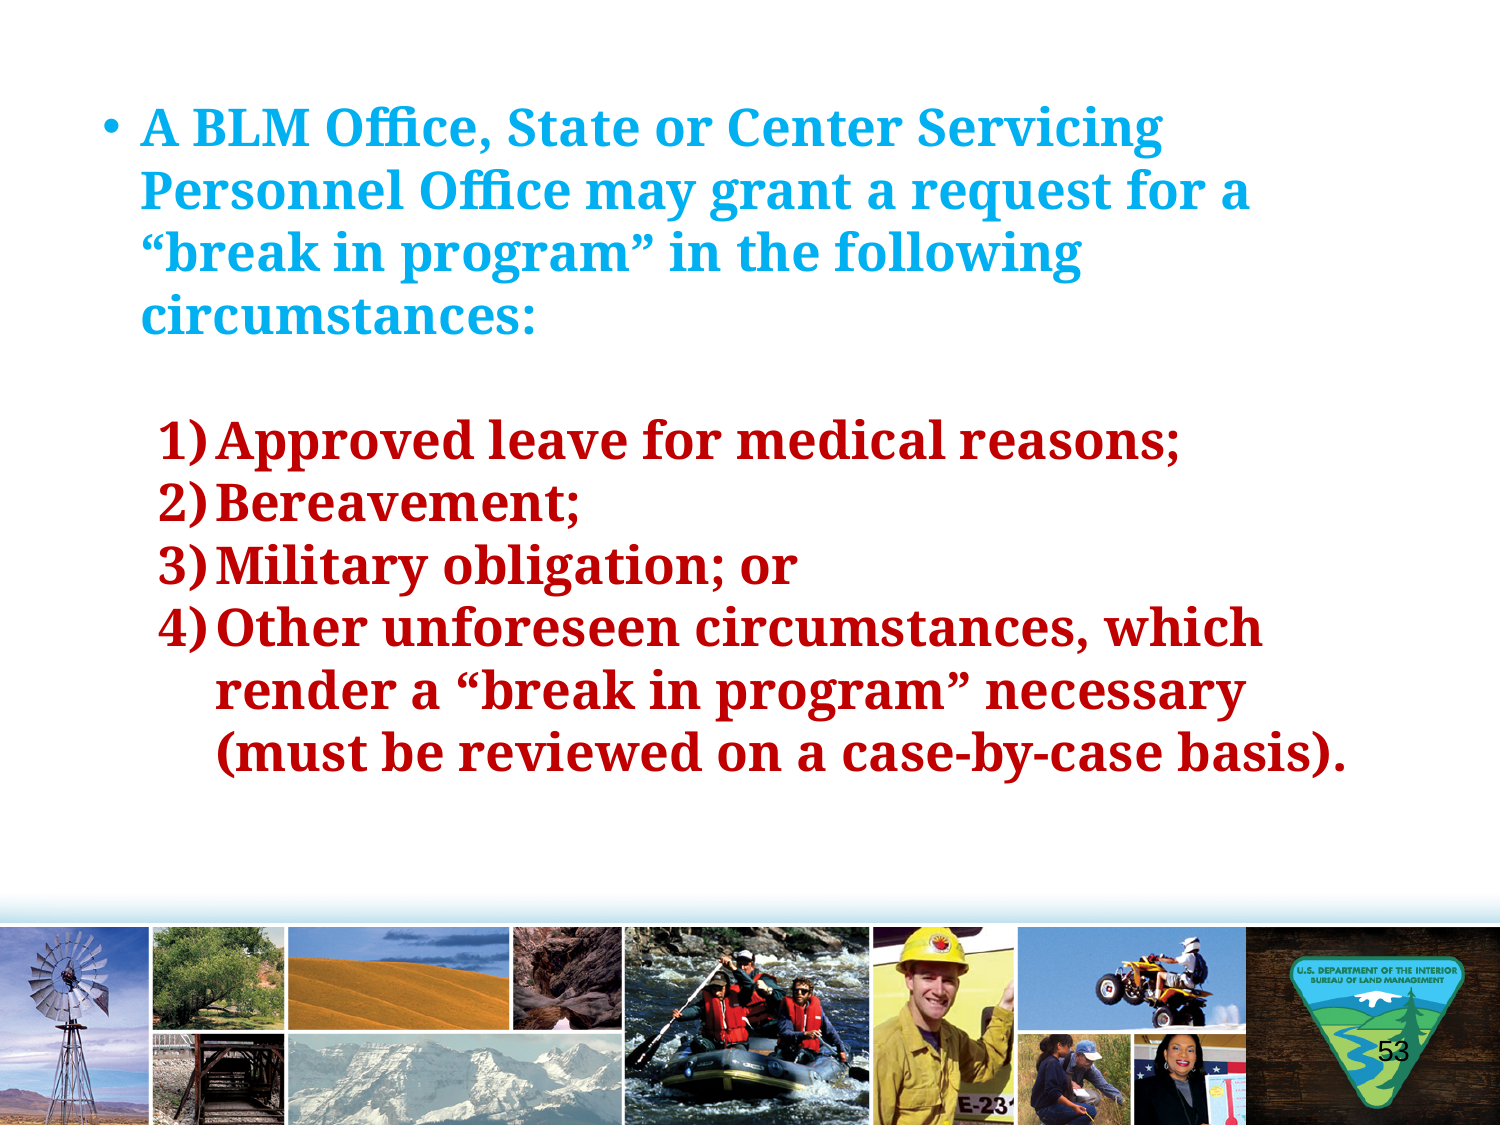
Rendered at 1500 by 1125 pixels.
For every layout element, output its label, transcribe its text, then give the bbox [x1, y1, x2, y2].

picture [0, 0, 1500, 1125]
text_box A BLM Office, State or Center Servicing Personnel Office may grant a request for a “break in program” in the following circumstances: Approved leave for medical reasons; Bereavement; Military obligation; or Other unforeseen circumstances, which render a “break in program” necessary (must be reviewed on a case-by-case basis). [87, 87, 1425, 790]
slide_number 53 [1074, 1024, 1426, 1103]
